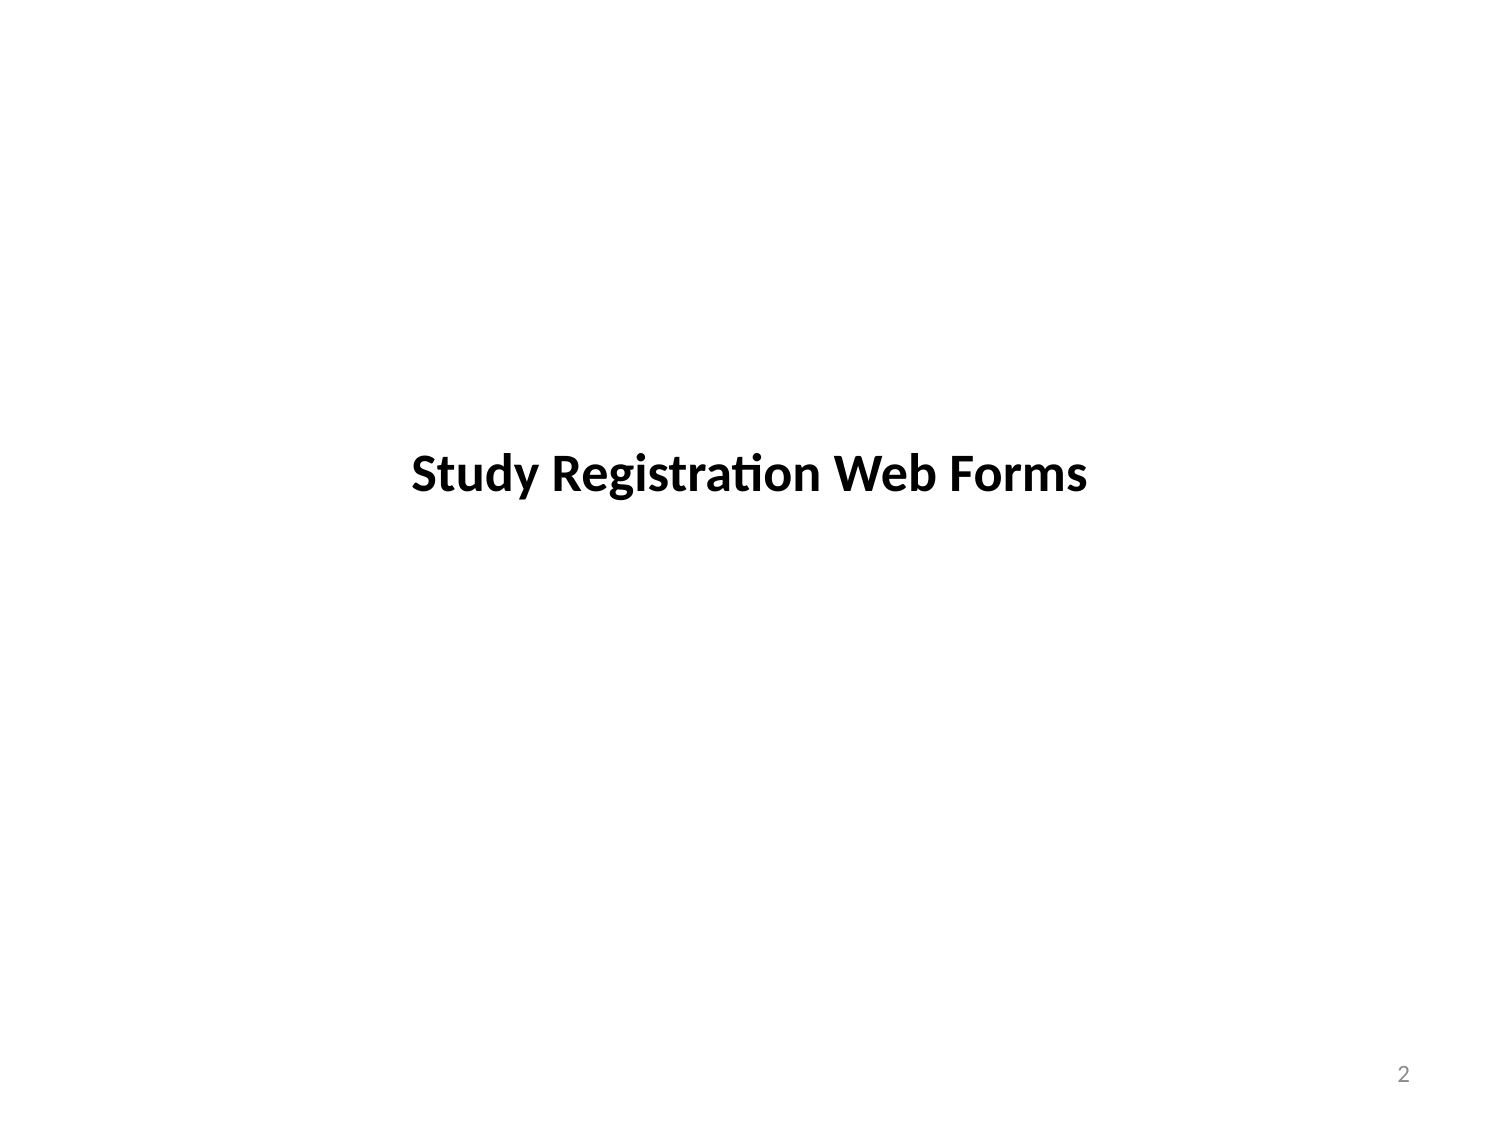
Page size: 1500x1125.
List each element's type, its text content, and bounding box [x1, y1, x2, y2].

title Study Registration Web Forms [112, 349, 1388, 591]
slide_number 2 [1074, 1042, 1425, 1103]
